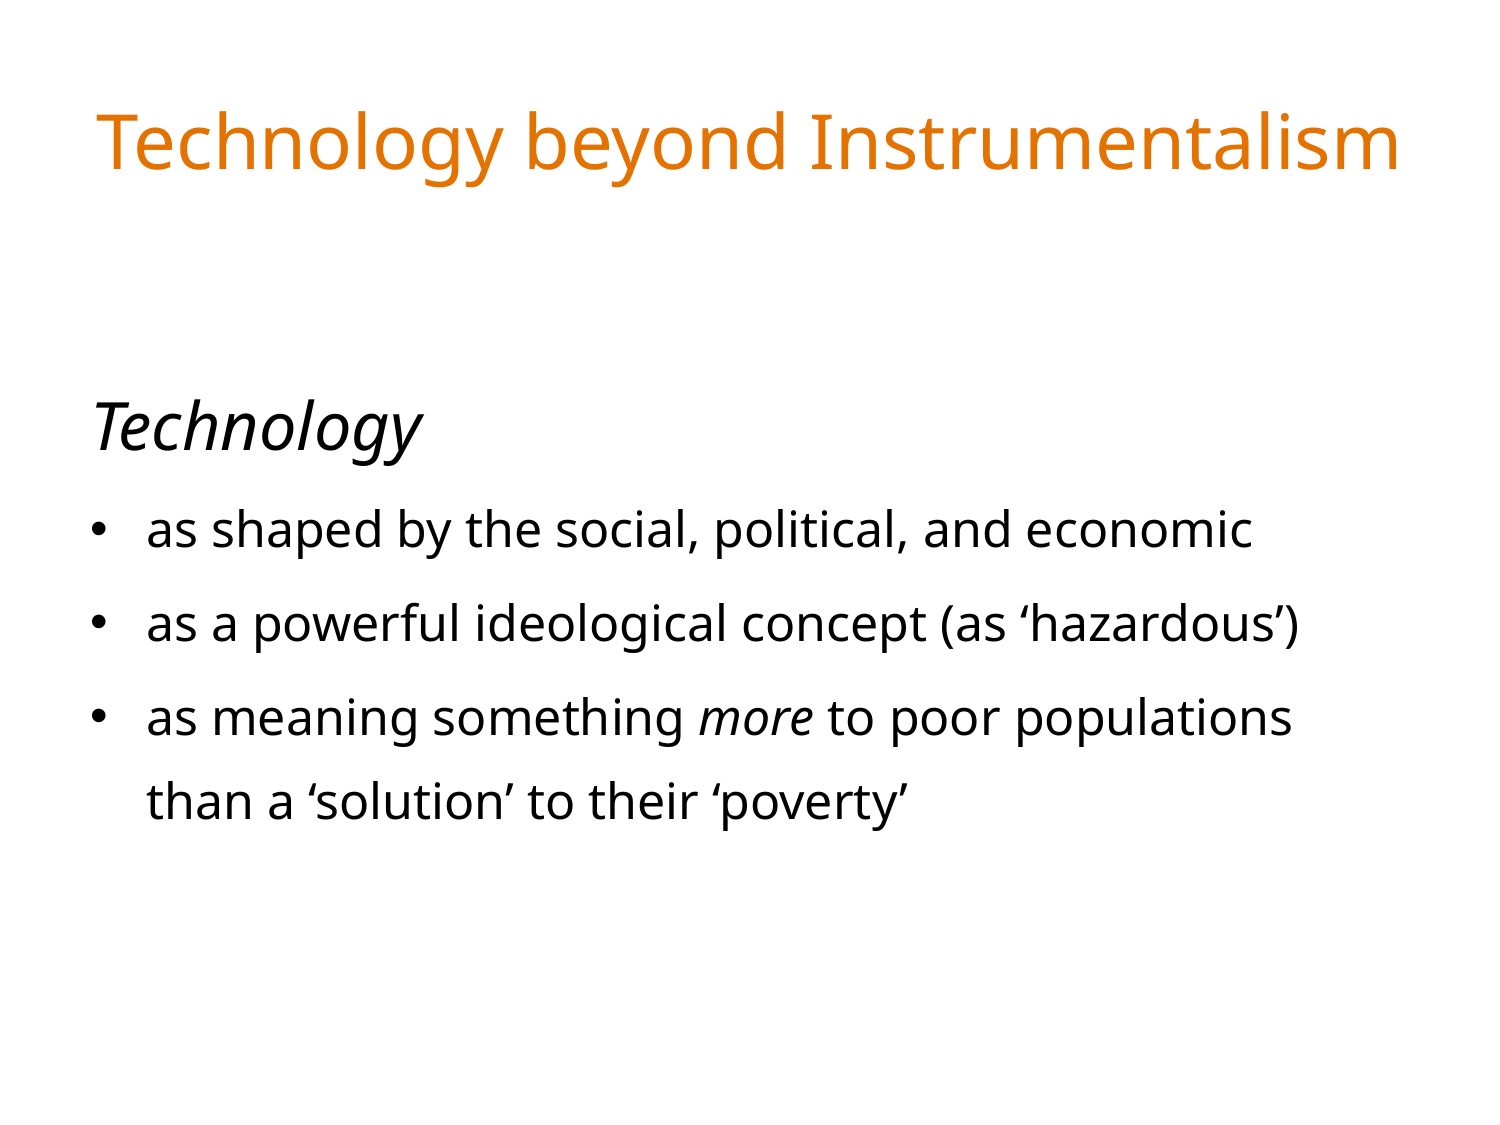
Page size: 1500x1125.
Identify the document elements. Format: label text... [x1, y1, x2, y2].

title Technology beyond Instrumentalism [75, 45, 1425, 233]
list Technology as shaped by the social, political, and economic as a powerful ideological concept (as ‘hazardous’) as meaning something more to poor populations than a ‘solution’ to their ‘poverty’ [75, 344, 1425, 1125]
